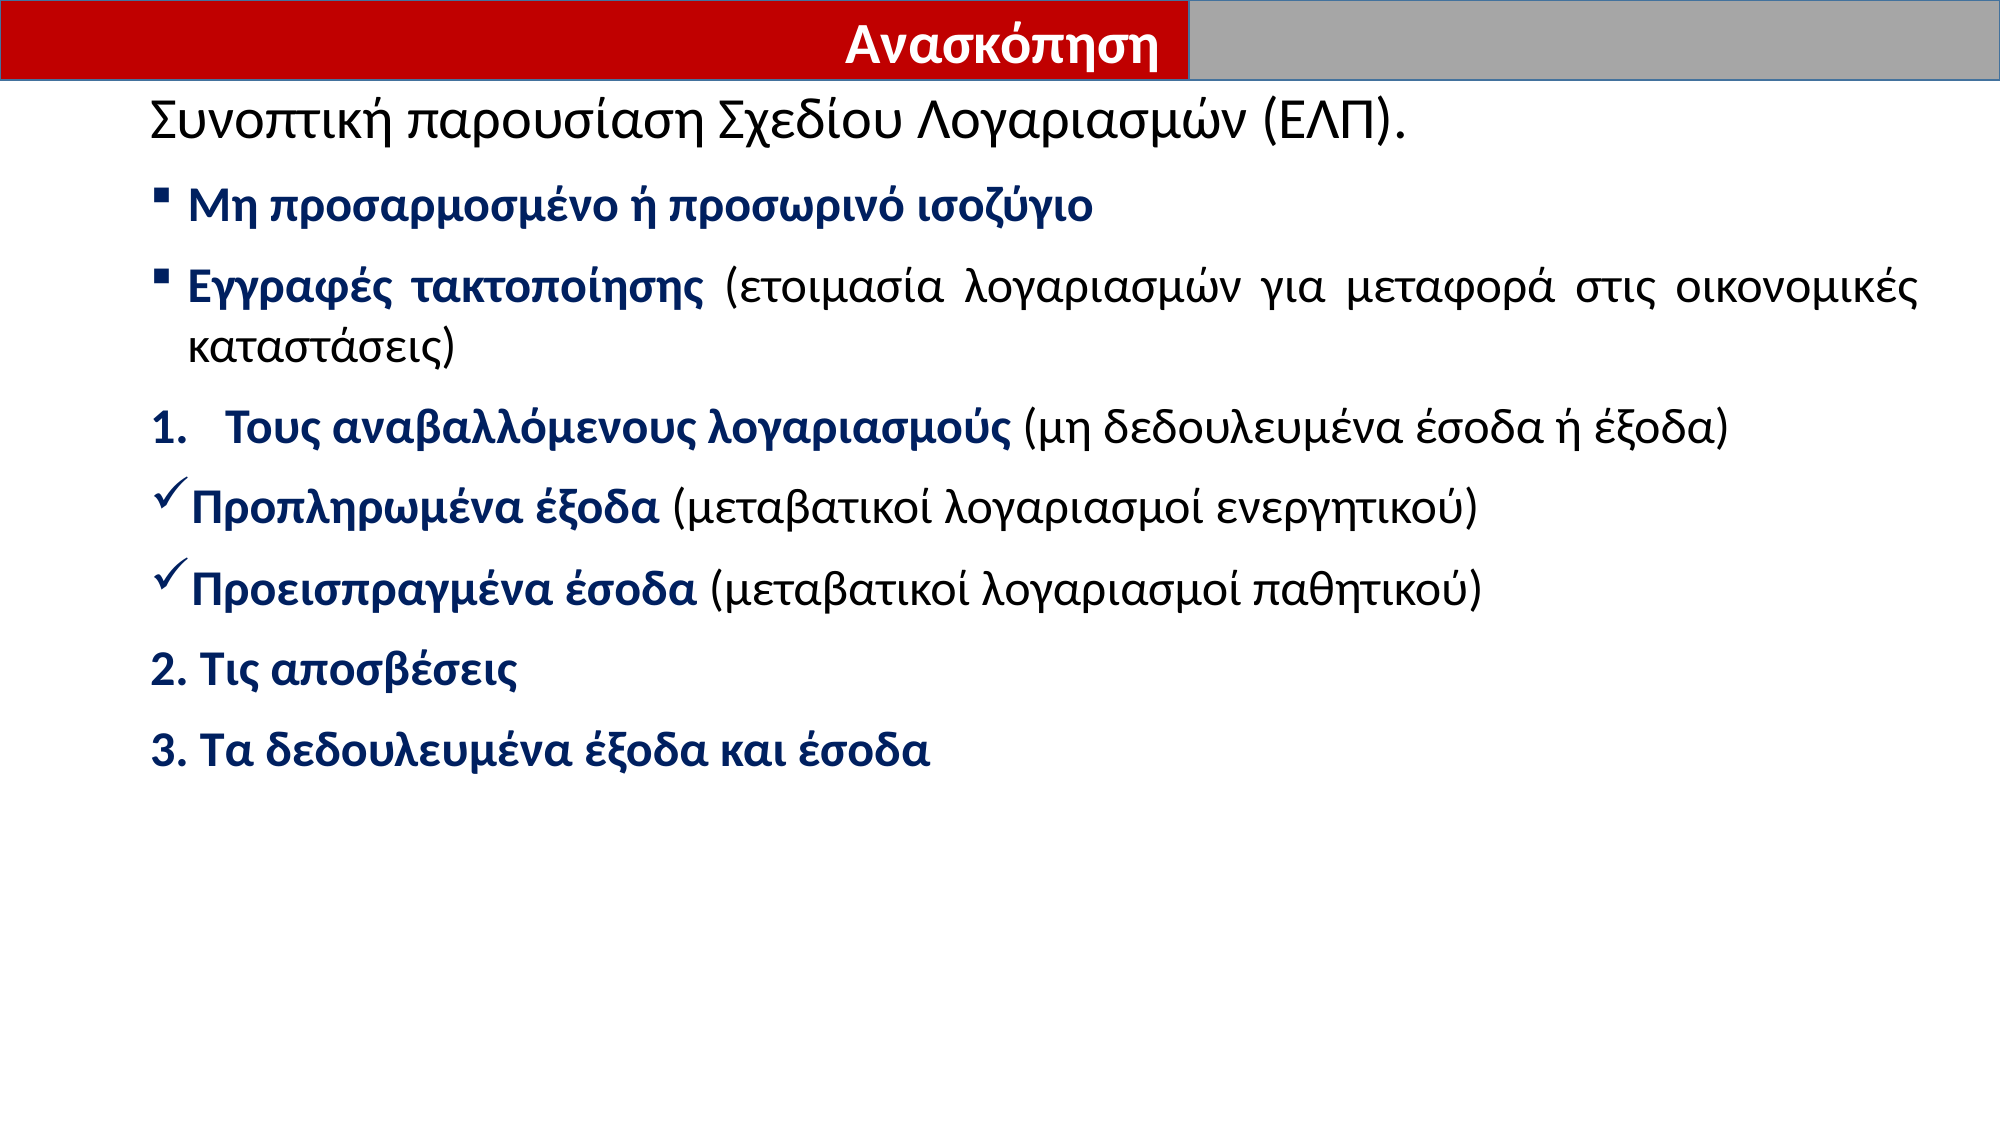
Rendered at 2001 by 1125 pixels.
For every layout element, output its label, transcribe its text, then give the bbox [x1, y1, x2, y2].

list Συνοπτική παρουσίαση Σχεδίου Λογαριασμών (ΕΛΠ). Μη προσαρμοσμένο ή προσωρινό ισοζύγιο Εγγραφές τακτοποίησης (ετοιμασία λογαριασμών για μεταφορά στις οικονομικές καταστάσεις) Τους αναβαλλόμενους λογαριασμούς (μη δεδουλευμένα έσοδα ή έξοδα) Προπληρωμένα έξοδα (μεταβατικοί λογαριασμοί ενεργητικού) Προεισπραγμένα έσοδα (μεταβατικοί λογαριασμοί παθητικού) 2. Τις αποσβέσεις 3. Τα δεδουλευμένα έξοδα και έσοδα [135, 81, 1934, 1125]
text_box [1188, 0, 2000, 81]
text_box Ανασκόπηση [0, 0, 1188, 81]
